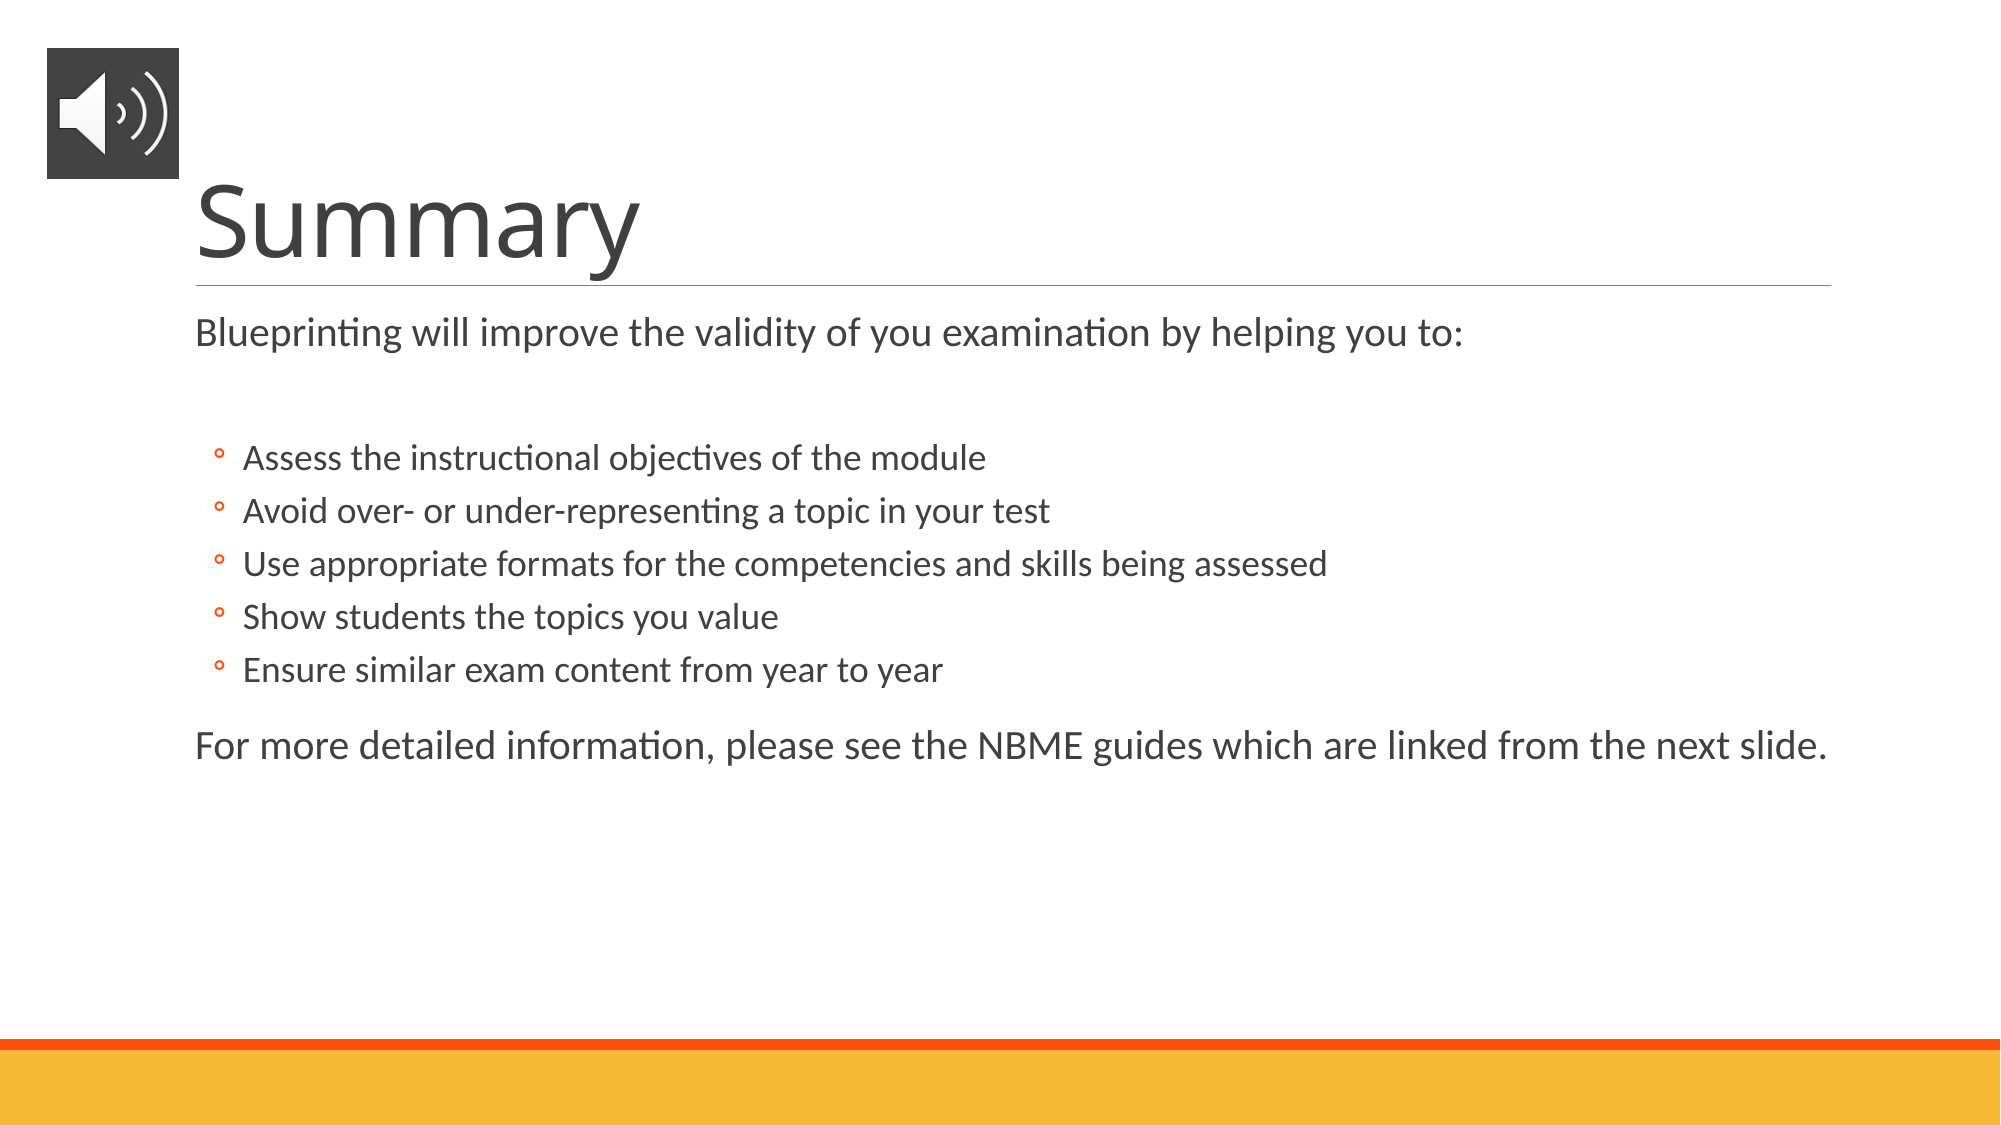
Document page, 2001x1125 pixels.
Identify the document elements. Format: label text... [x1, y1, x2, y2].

title Summary [180, 47, 1830, 285]
picture [46, 46, 181, 181]
list Blueprinting will improve the validity of you examination by helping you to: Assess the instructional objectives of the module Avoid over- or under-representing a topic in your test Use appropriate formats for the competencies and skills being assessed Show students the topics you value Ensure similar exam content from year to year For more detailed information, please see the NBME guides which are linked from the next slide. [180, 302, 1830, 963]
